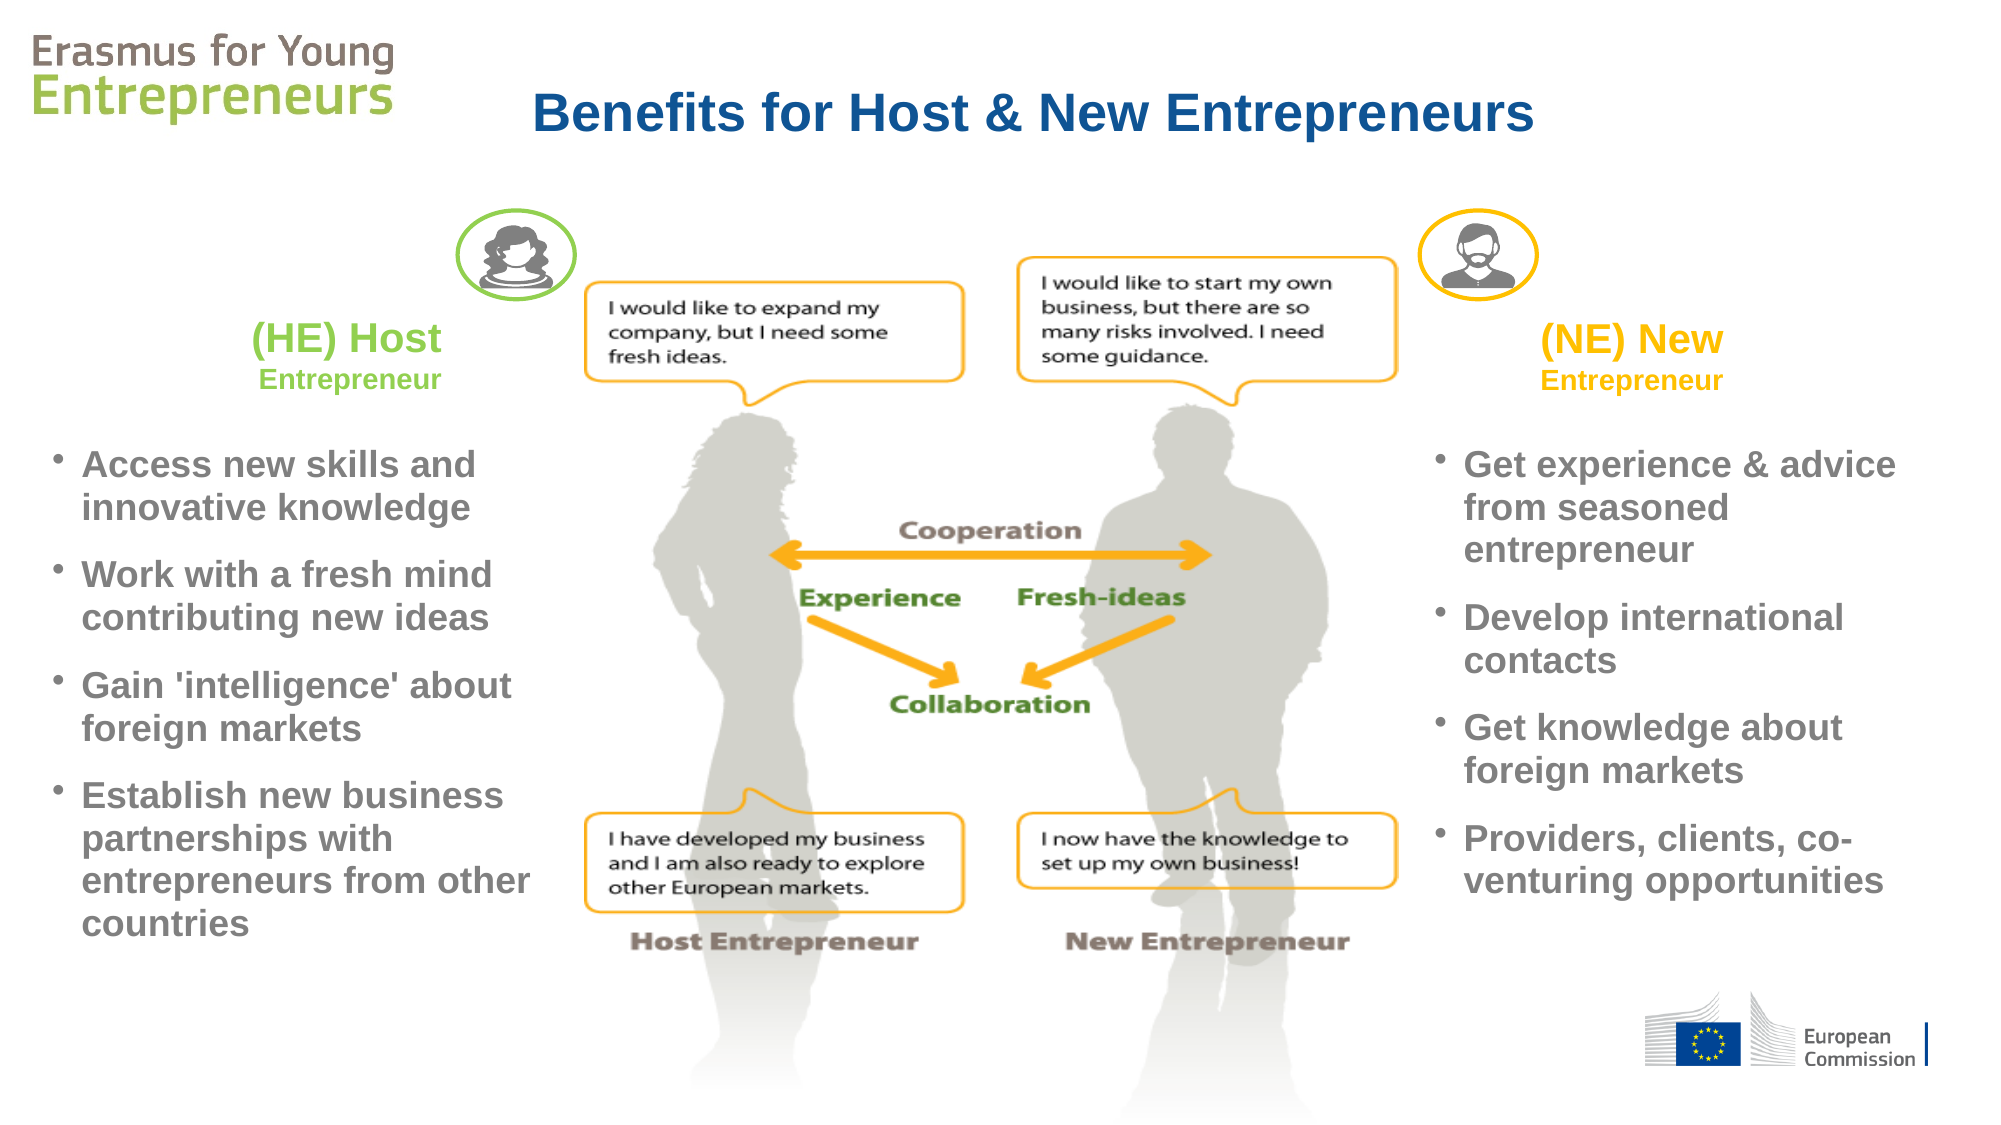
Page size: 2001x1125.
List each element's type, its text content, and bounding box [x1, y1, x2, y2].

text_box (NE) New Entrepreneur [1525, 303, 1739, 404]
picture [584, 256, 1399, 1125]
text_box [1418, 209, 1538, 301]
text_box Benefits for Host & New Entrepreneurs [517, 70, 1568, 151]
text_box Access new skills and innovative knowledge Work with a fresh mind contributing new ideas Gain 'intelligence' about foreign markets Establish new business partnerships with entrepreneurs from other countries [37, 436, 584, 953]
text_box (HE) Host Entrepreneur [236, 303, 457, 403]
picture [0, 0, 418, 138]
picture [1645, 991, 1928, 1066]
text_box Get experience & advice from seasoned entrepreneur Develop international contacts Get knowledge about foreign markets Providers, clients, co-venturing opportunities [1419, 435, 1940, 910]
text_box [1441, 223, 1516, 289]
text_box [456, 209, 576, 301]
text_box [479, 225, 554, 289]
